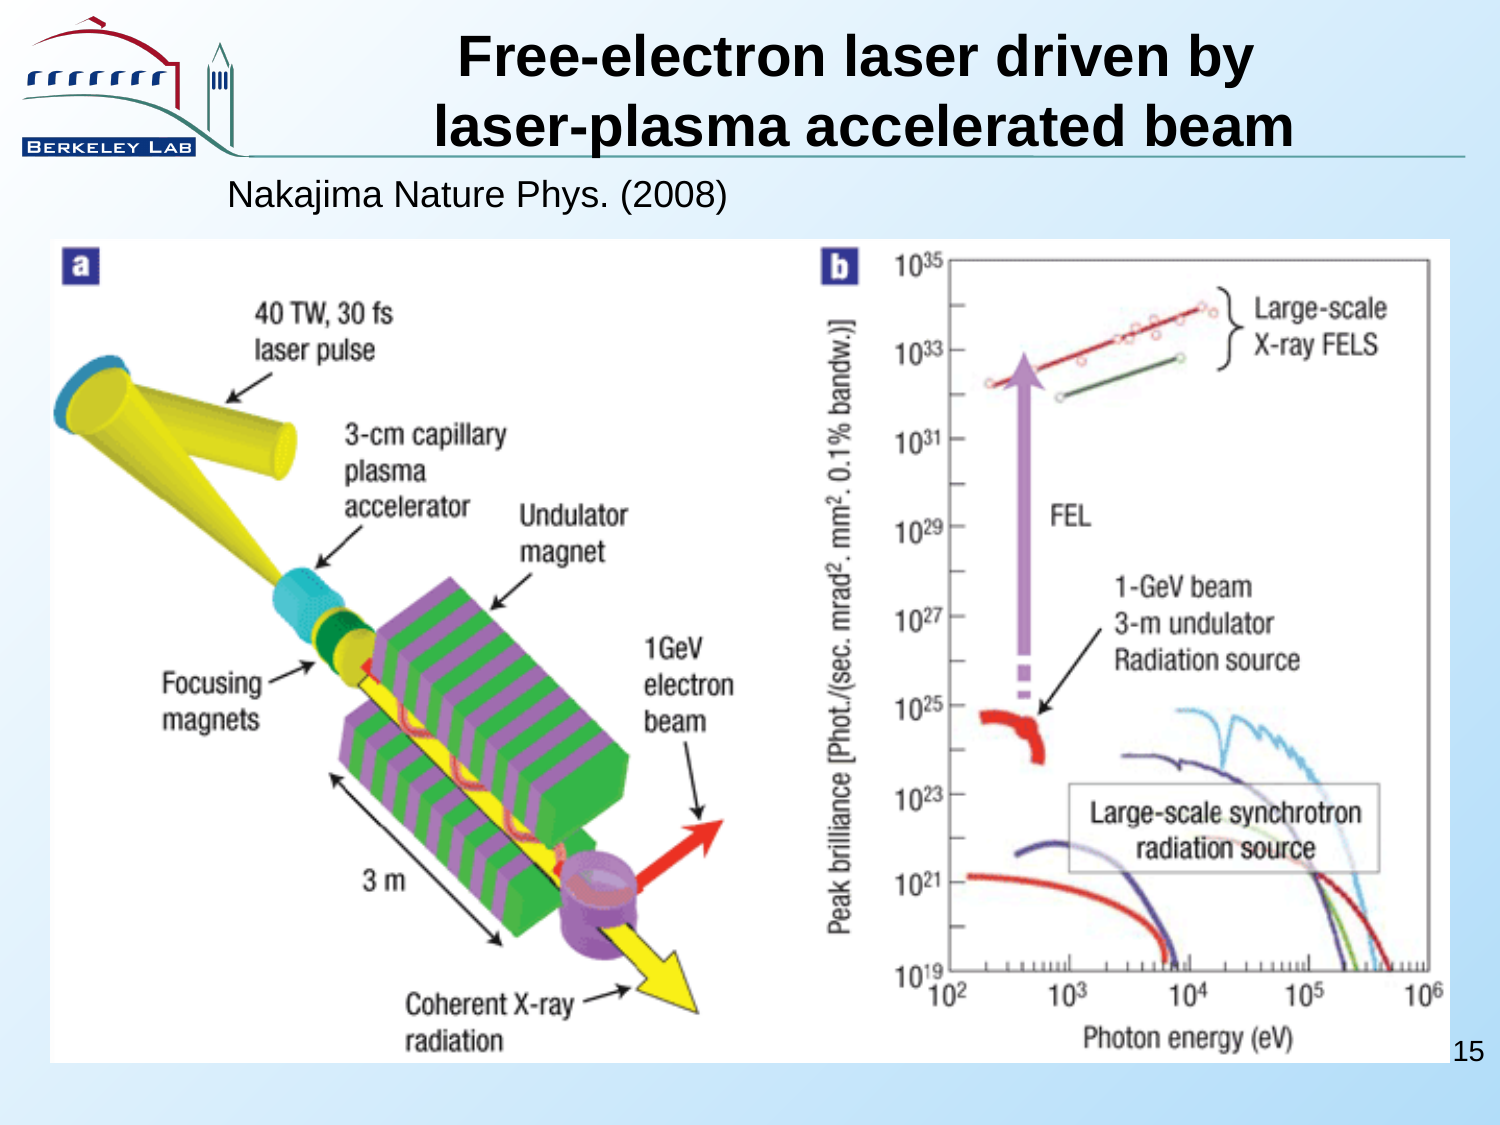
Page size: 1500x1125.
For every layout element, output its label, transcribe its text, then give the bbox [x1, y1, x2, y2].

picture [22, 16, 255, 157]
slide_number 15 [1187, 1024, 1500, 1101]
picture [49, 239, 1451, 1063]
text_box Nakajima Nature Phys. (2008) [212, 162, 825, 223]
title Free-electron laser driven by laser-plasma accelerated beam [319, 10, 1411, 151]
